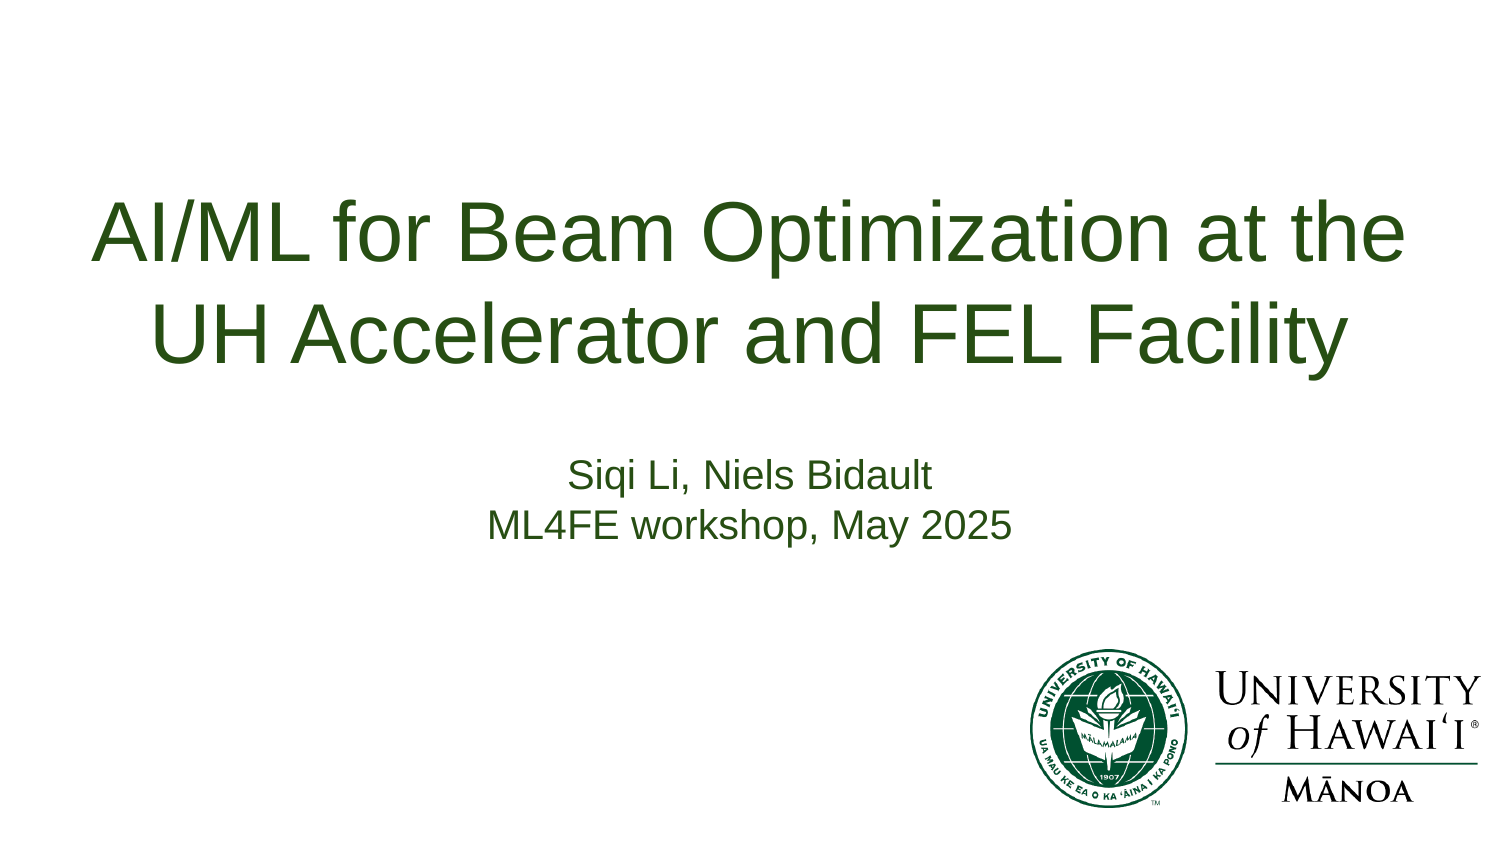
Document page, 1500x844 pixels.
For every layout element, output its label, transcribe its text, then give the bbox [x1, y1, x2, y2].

picture [995, 649, 1481, 808]
title AI/ML for Beam Optimization at the UH Accelerator and FEL Facility [51, 59, 1449, 396]
subtitle Siqi Li, Niels Bidault ML4FE workshop, May 2025 [51, 433, 1449, 564]
